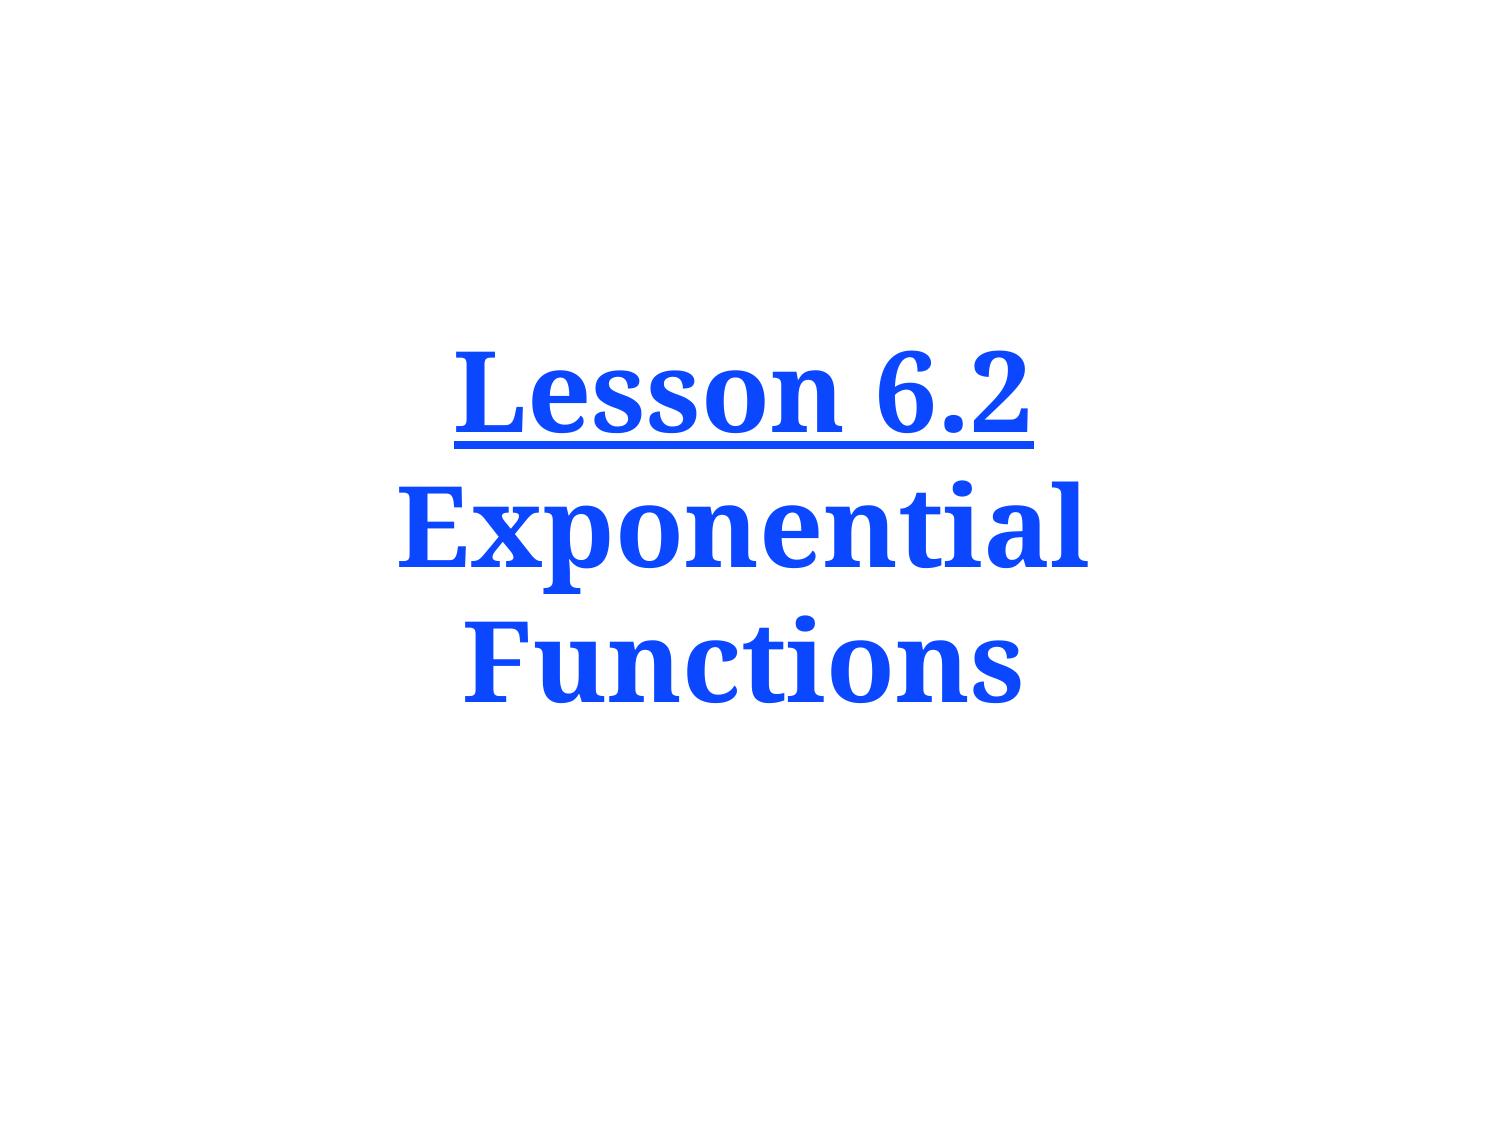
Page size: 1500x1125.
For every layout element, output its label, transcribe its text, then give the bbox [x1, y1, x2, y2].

text_box Lesson 6.2 Exponential Functions [99, 312, 1388, 733]
